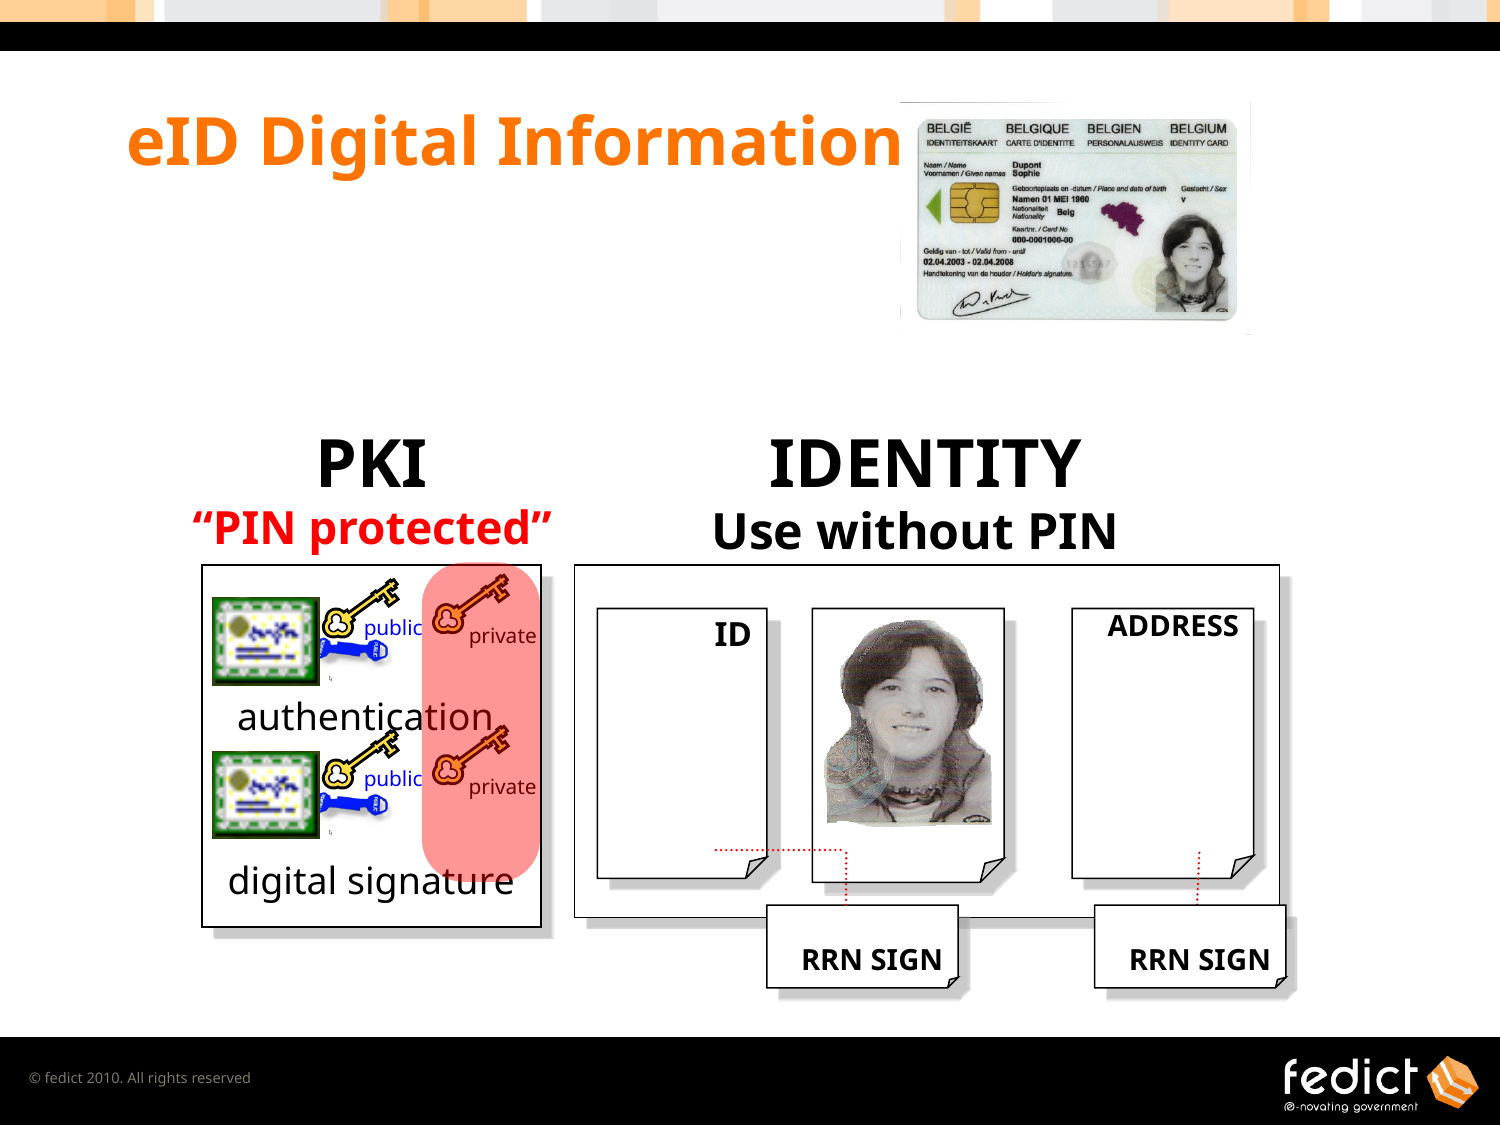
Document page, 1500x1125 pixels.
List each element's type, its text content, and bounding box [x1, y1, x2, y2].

picture [0, 0, 1500, 22]
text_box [564, 396, 1287, 988]
picture [1275, 1049, 1484, 1117]
text_box © fedict 2010. All rights reserved [14, 1061, 365, 1103]
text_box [169, 396, 575, 928]
picture [900, 102, 1252, 335]
title eID Digital Information [110, 96, 1280, 189]
